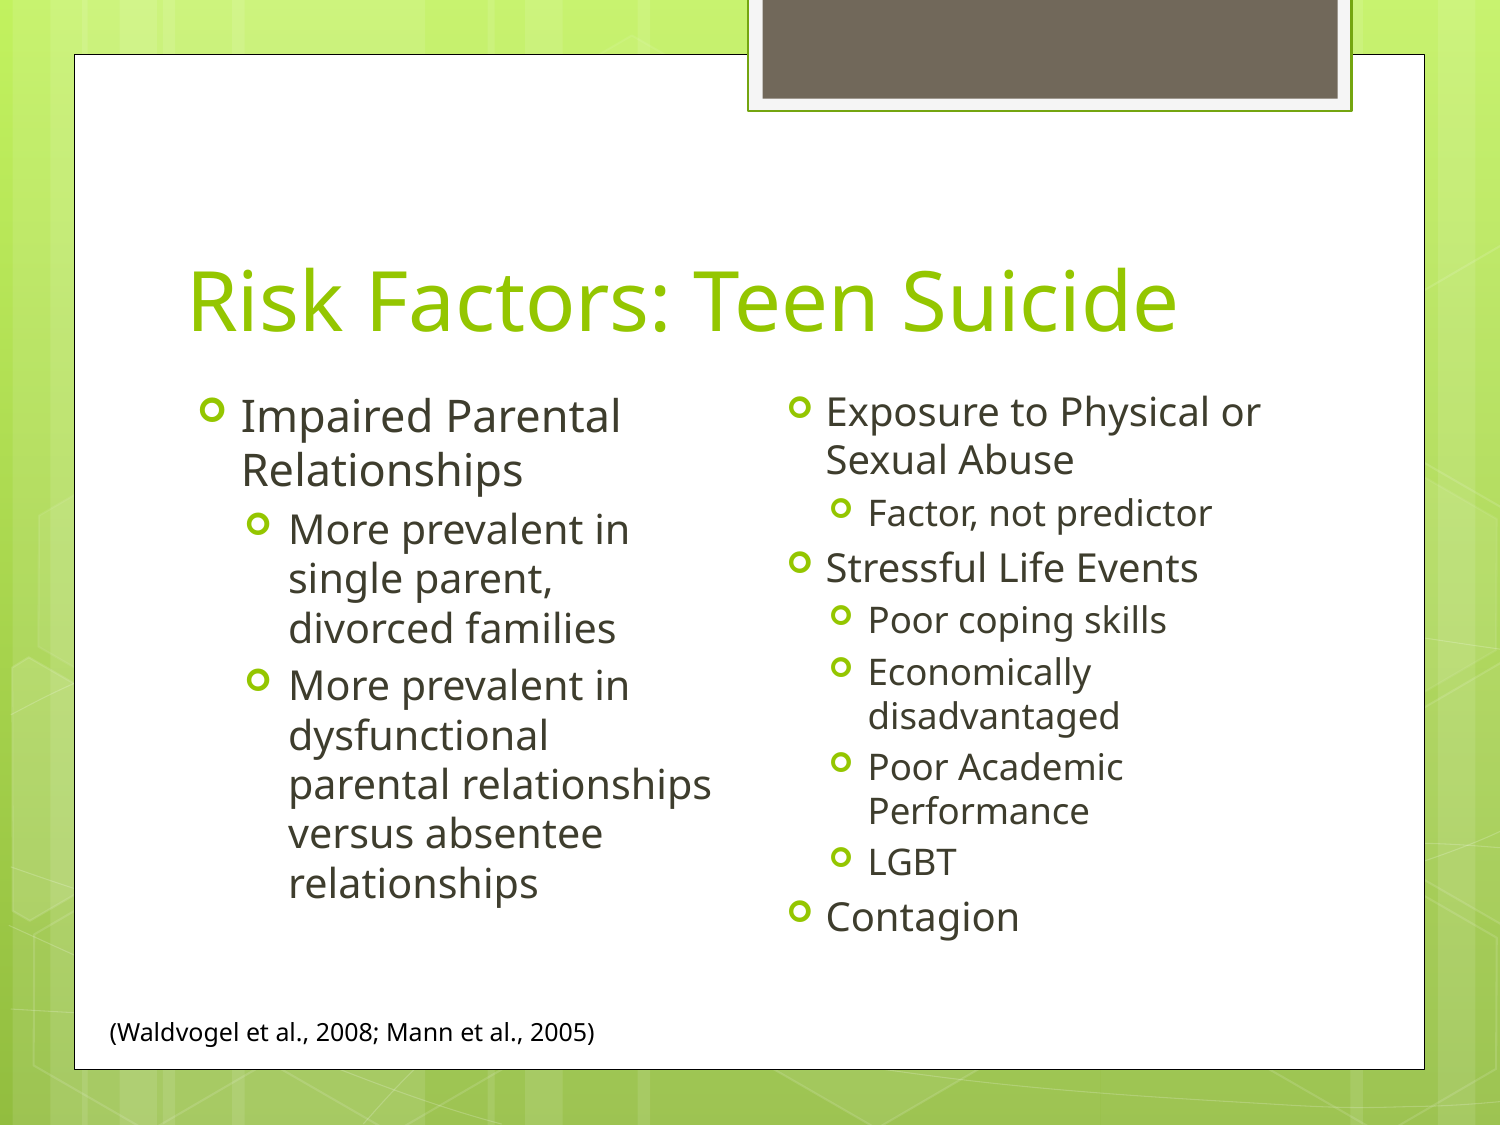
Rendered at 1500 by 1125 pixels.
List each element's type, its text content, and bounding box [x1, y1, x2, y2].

list Impaired Parental Relationships More prevalent in single parent, divorced families More prevalent in dysfunctional parental relationships versus absentee relationships [171, 379, 732, 953]
text_box (Waldvogel et al., 2008; Mann et al., 2005) [94, 1009, 922, 1055]
title Risk Factors: Teen Suicide [171, 168, 1324, 357]
list Exposure to Physical or Sexual Abuse Factor, not predictor Stressful Life Events Poor coping skills Economically disadvantaged Poor Academic Performance LGBT Contagion [761, 379, 1323, 953]
